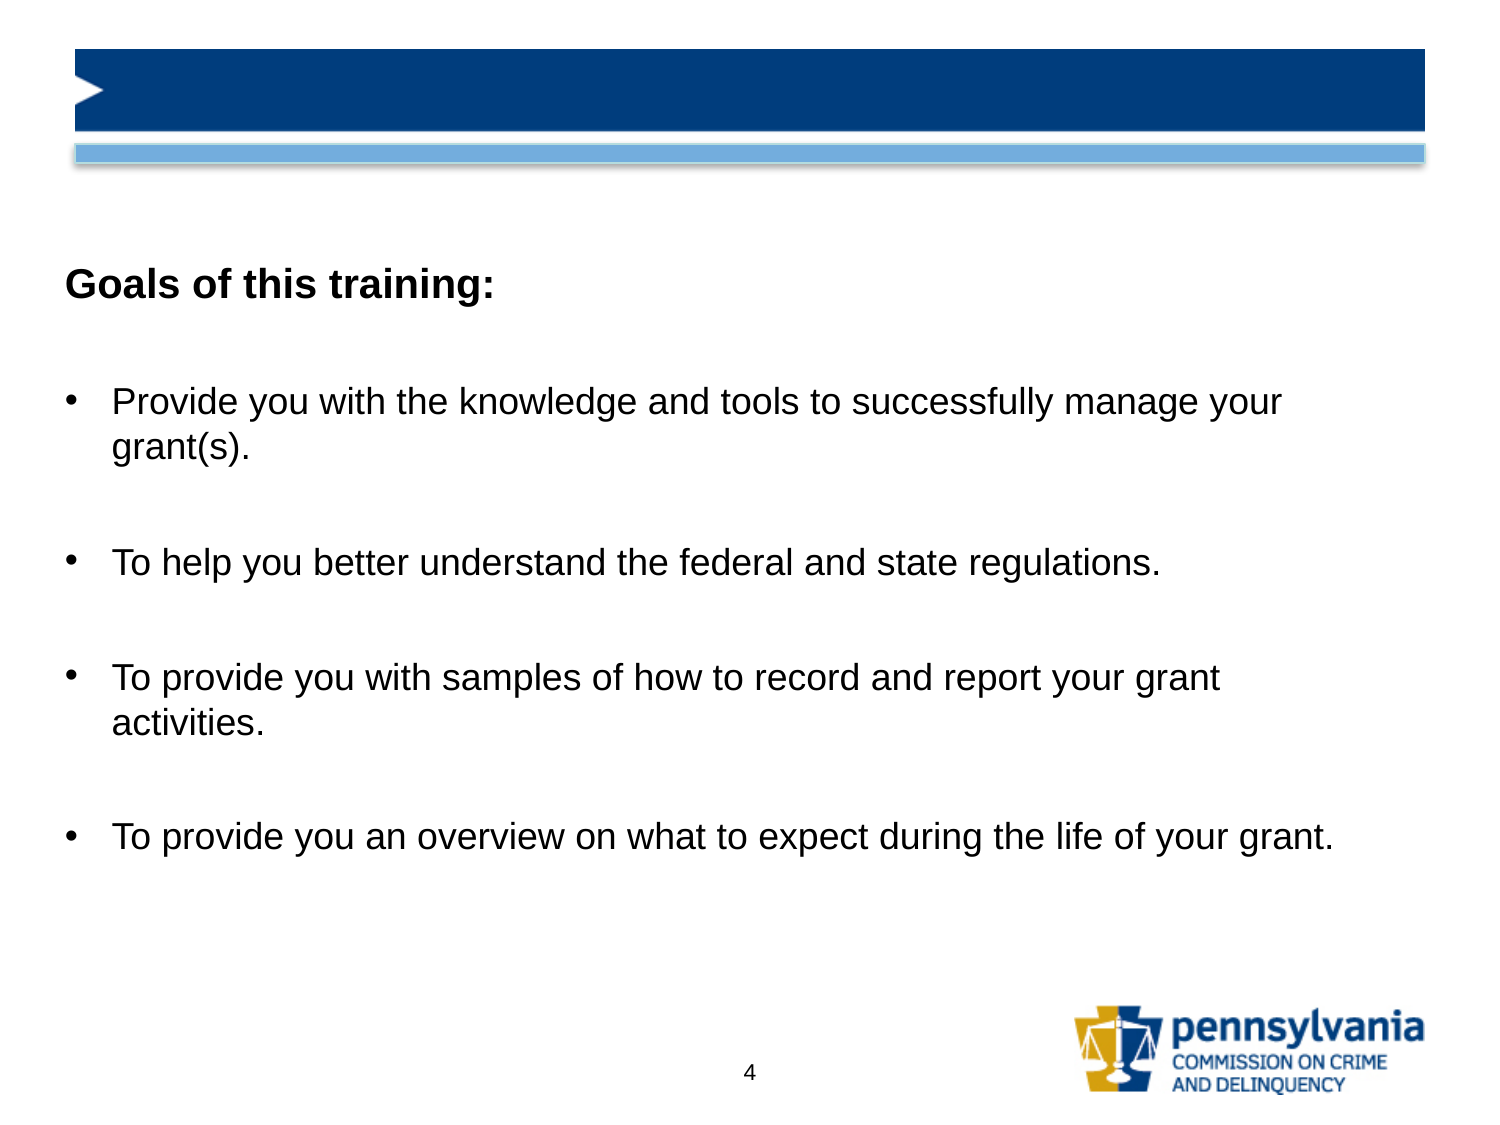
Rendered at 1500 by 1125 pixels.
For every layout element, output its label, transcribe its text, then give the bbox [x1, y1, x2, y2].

picture [1074, 1005, 1425, 1095]
slide_number 4 [575, 1050, 925, 1091]
picture [75, 49, 1425, 138]
subtitle Goals of this training: Provide you with the knowledge and tools to successfully manage your grant(s). To help you better understand the federal and state regulations. To provide you with samples of how to record and report your grant activities. To provide you an overview on what to expect during the life of your grant. [50, 249, 1375, 988]
